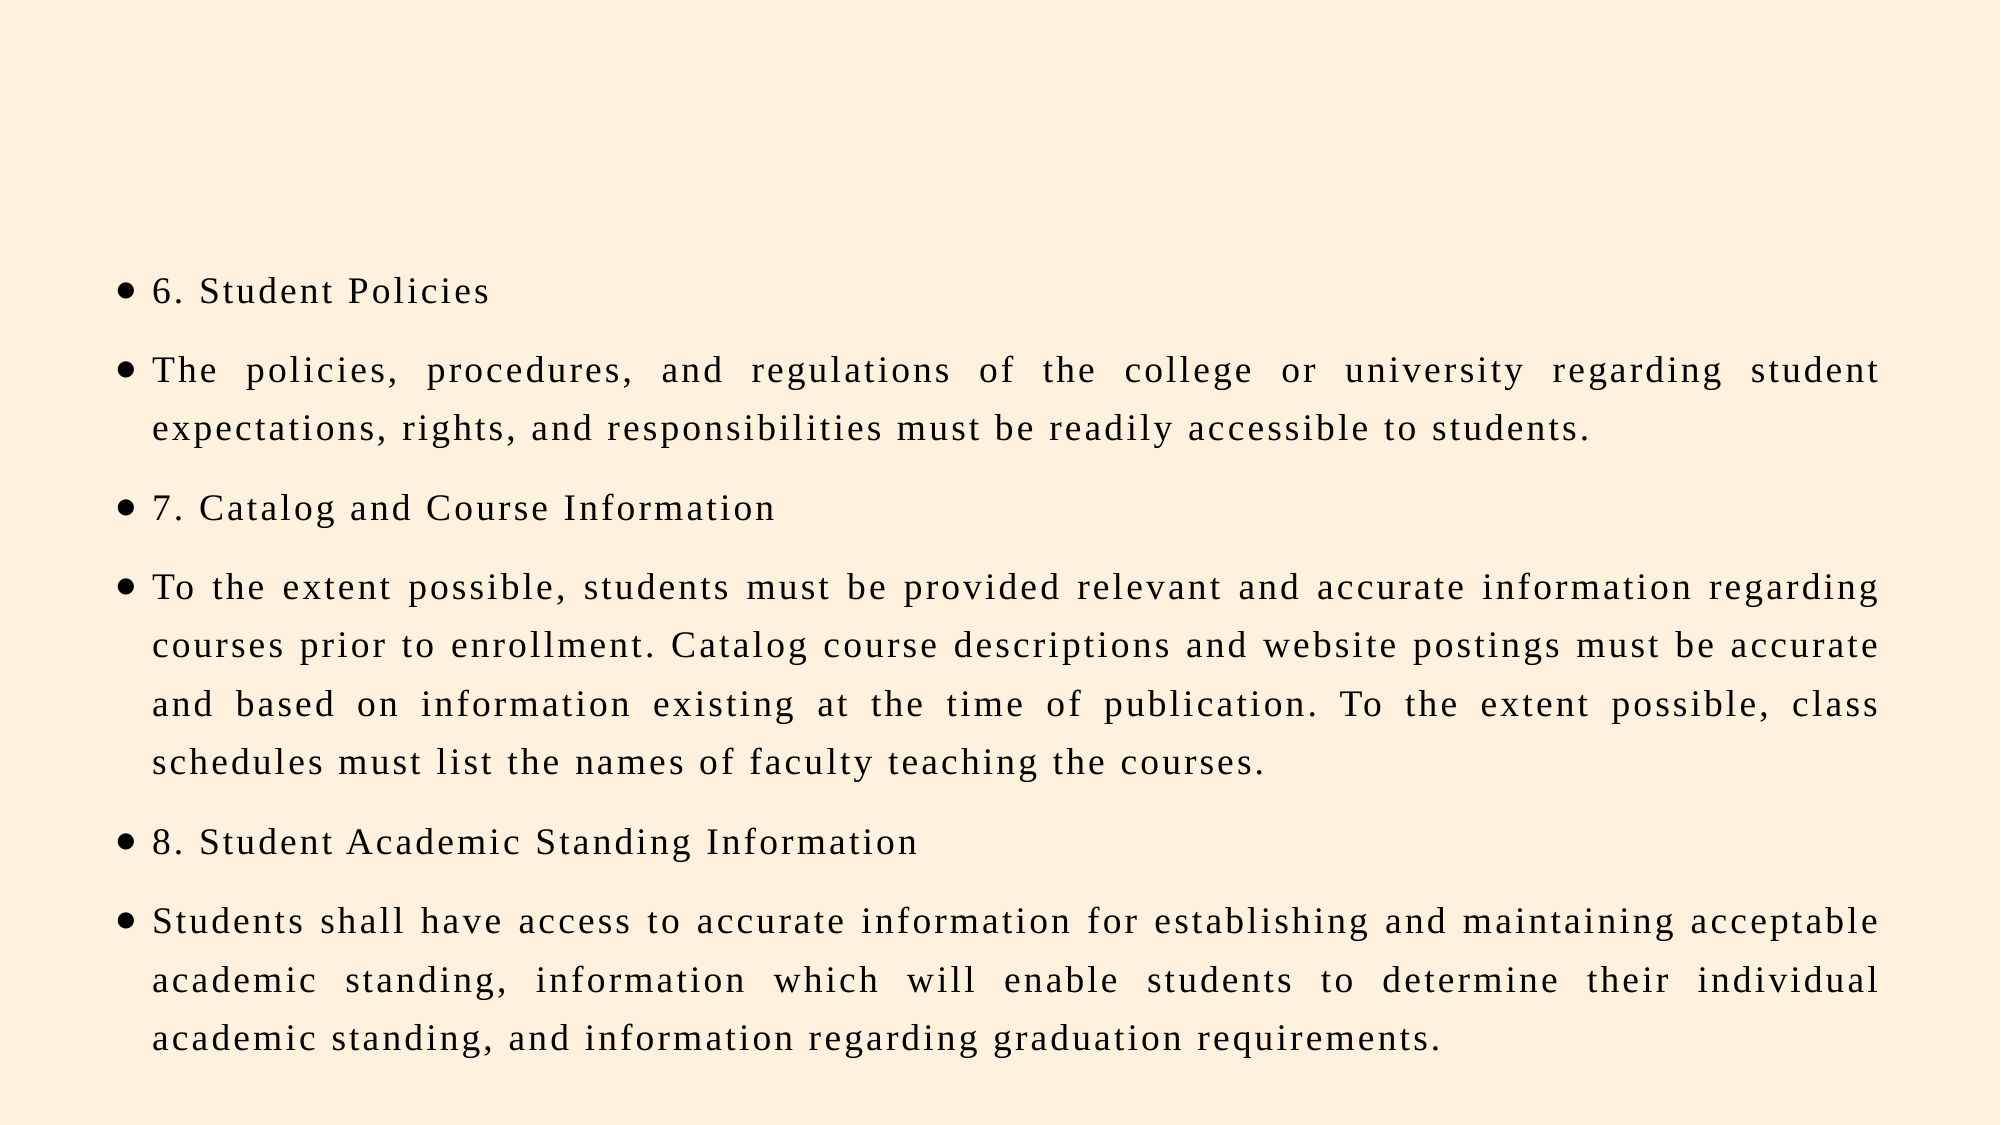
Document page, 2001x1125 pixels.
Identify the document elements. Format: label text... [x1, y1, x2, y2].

list 6. Student Policies The policies, procedures, and regulations of the college or university regarding student expectations, rights, and responsibilities must be readily accessible to students. 7. Catalog and Course Information To the extent possible, students must be provided relevant and accurate information regarding courses prior to enrollment. Catalog course descriptions and website postings must be accurate and based on information existing at the time of publication. To the extent possible, class schedules must list the names of faculty teaching the courses. 8. Student Academic Standing Information Students shall have access to accurate information for establishing and maintaining acceptable academic standing, information which will enable students to determine their individual academic standing, and information regarding graduation requirements. [99, 244, 1900, 1075]
